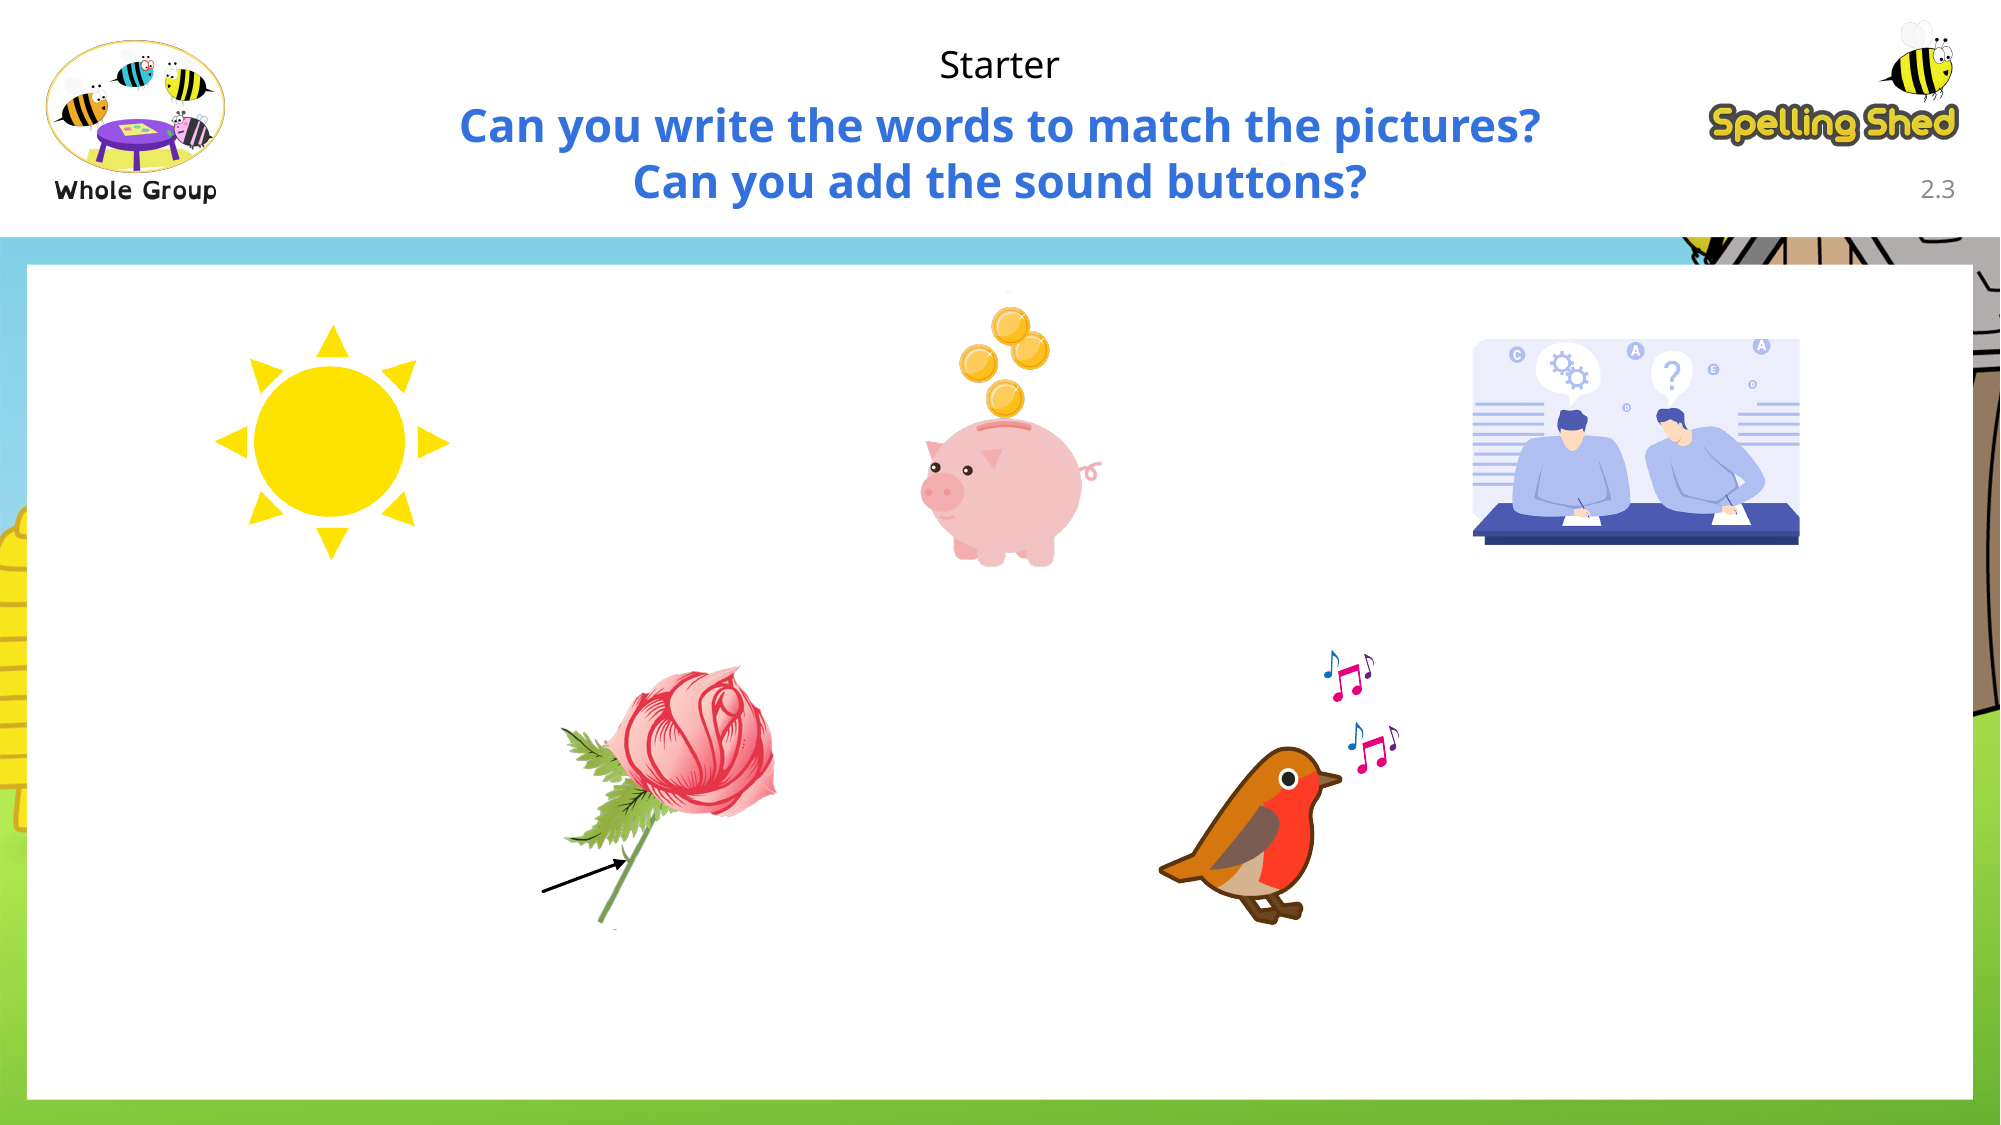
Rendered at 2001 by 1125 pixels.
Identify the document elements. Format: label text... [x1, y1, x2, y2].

picture [45, 40, 225, 216]
picture [1697, 8, 1973, 156]
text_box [214, 292, 1800, 933]
slide_number 2.2 [1876, 160, 1971, 221]
list Starter [573, 38, 1427, 92]
picture [0, 238, 2000, 1125]
list Can you write the words to match the pictures? Can you add the sound buttons? [362, 90, 1638, 214]
